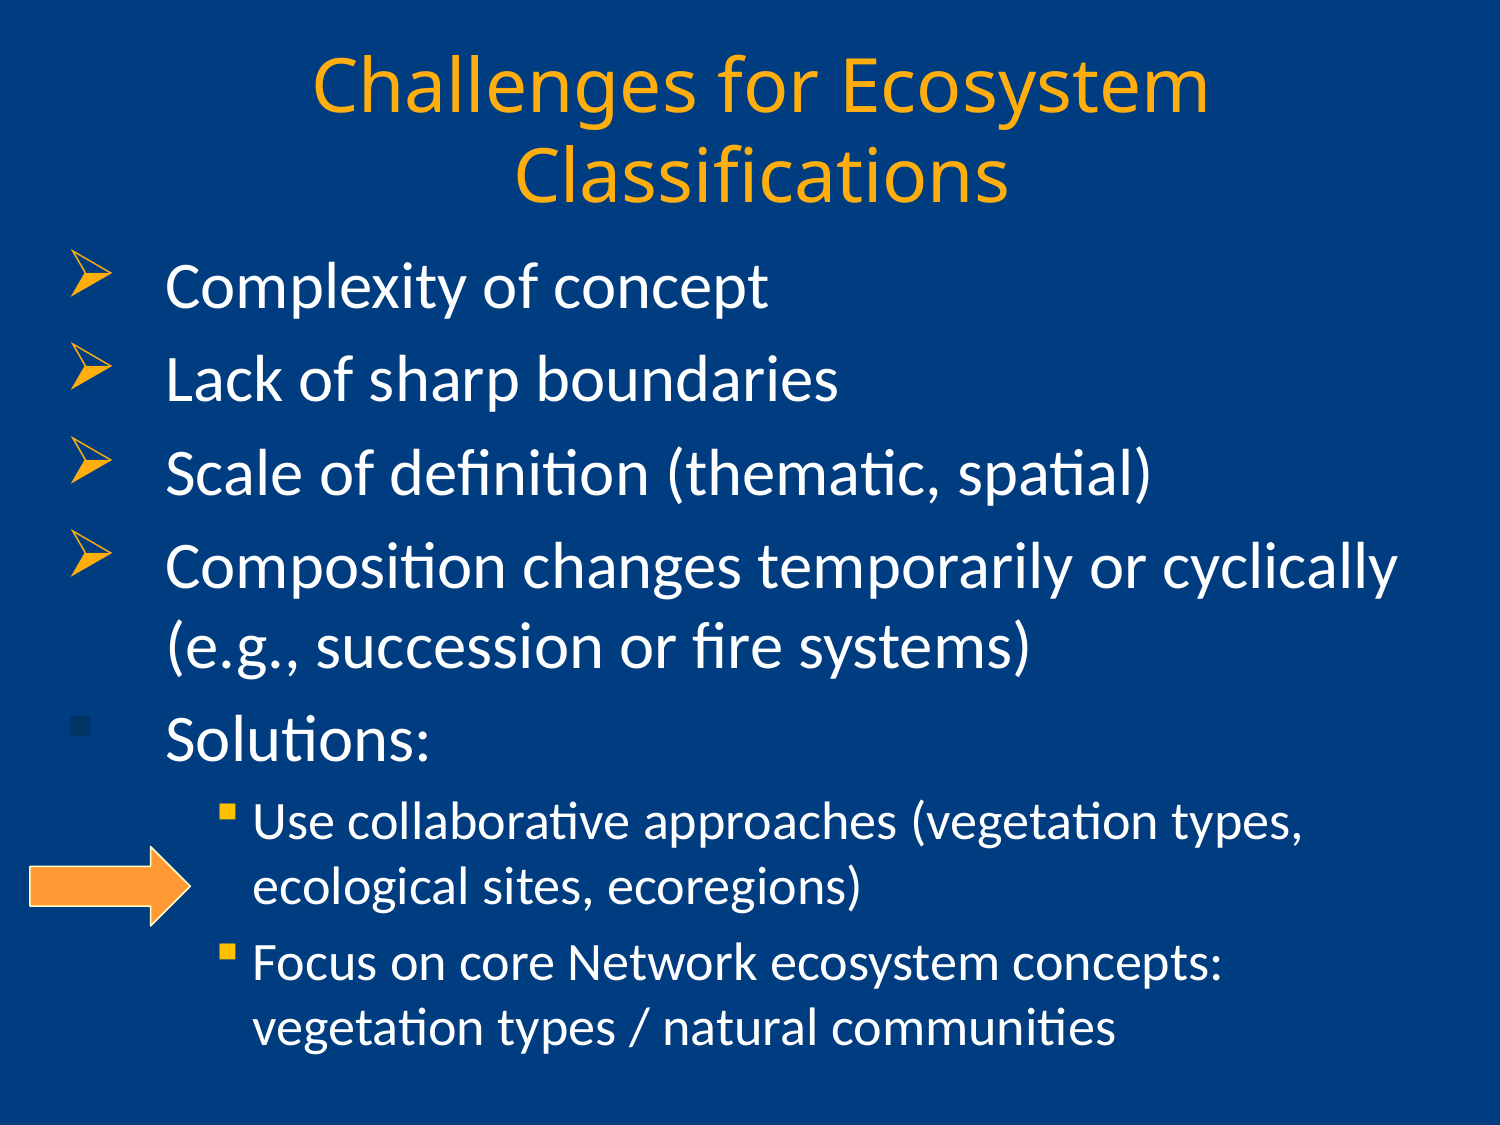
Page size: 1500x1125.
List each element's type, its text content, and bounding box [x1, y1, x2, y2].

text_box Complexity of concept Lack of sharp boundaries Scale of definition (thematic, spatial) Composition changes temporarily or cyclically (e.g., succession or fire systems) Solutions: Use collaborative approaches (vegetation types, ecological sites, ecoregions) Focus on core Network ecosystem concepts: vegetation types / natural communities [50, 234, 1470, 1077]
text_box Challenges for Ecosystem Classifications [50, 39, 1474, 216]
text_box [29, 846, 191, 926]
